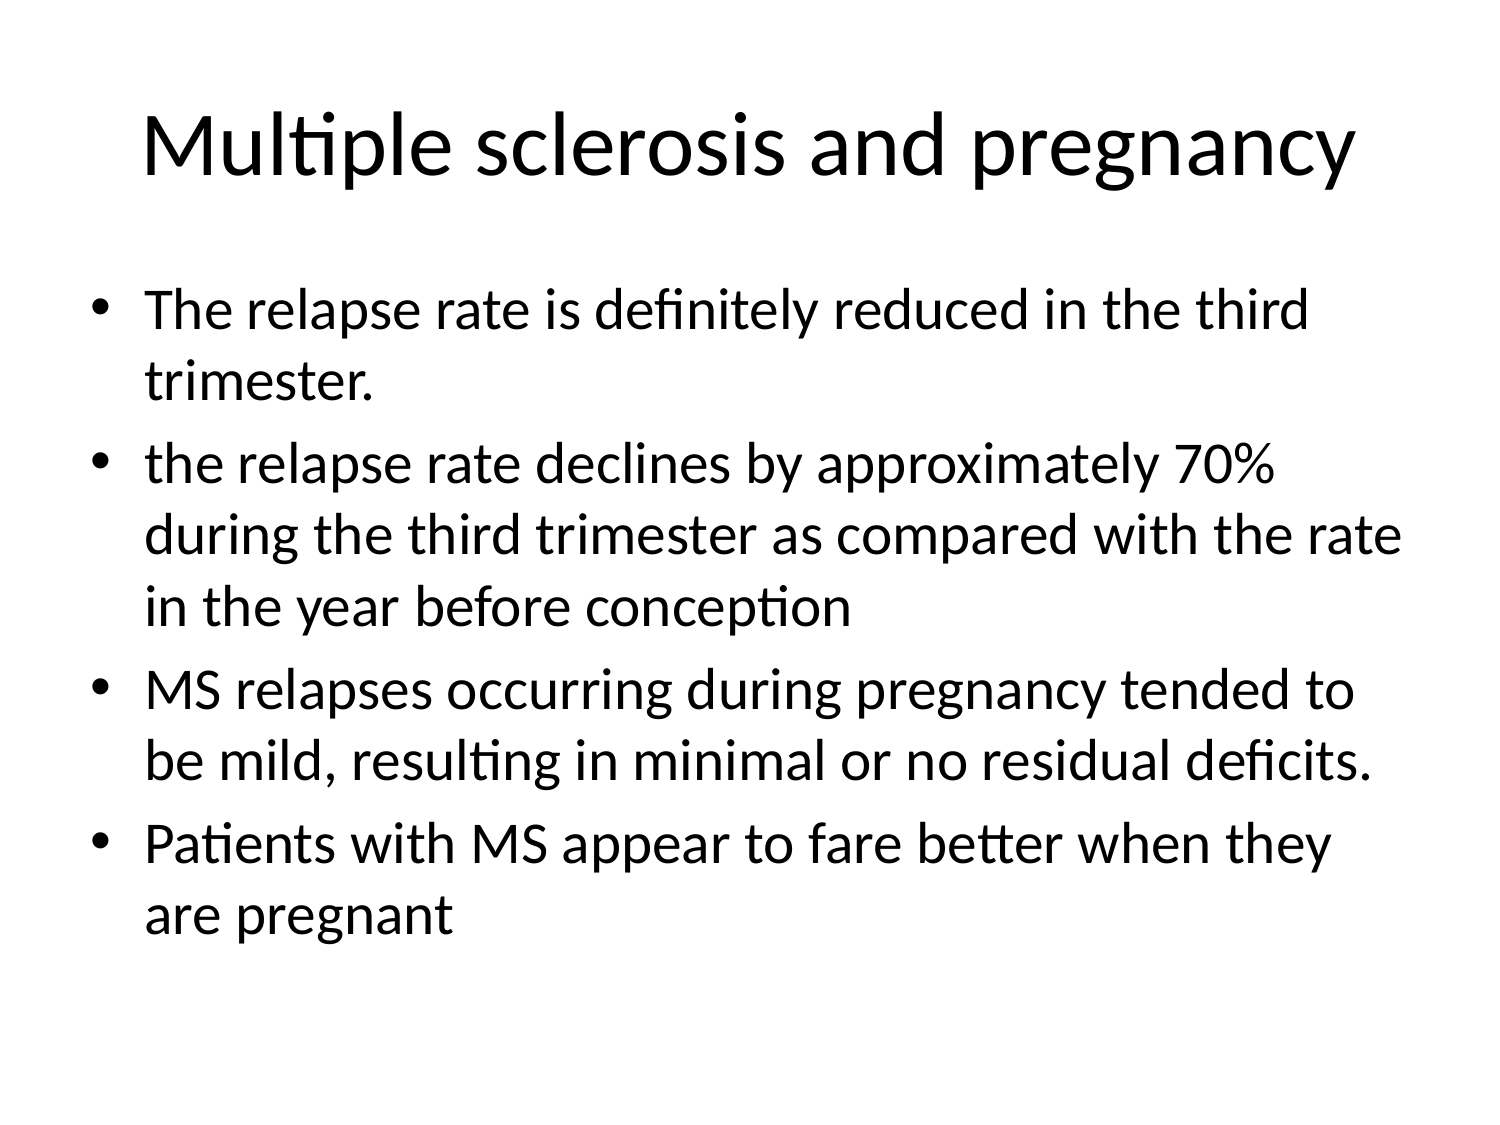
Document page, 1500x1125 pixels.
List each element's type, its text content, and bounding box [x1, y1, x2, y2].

list The relapse rate is definitely reduced in the third trimester. the relapse rate declines by approximately 70% during the third trimester as compared with the rate in the year before conception MS relapses occurring during pregnancy tended to be mild, resulting in minimal or no residual deficits. Patients with MS appear to fare better when they are pregnant [75, 262, 1425, 1005]
title Multiple sclerosis and pregnancy [75, 45, 1425, 233]
